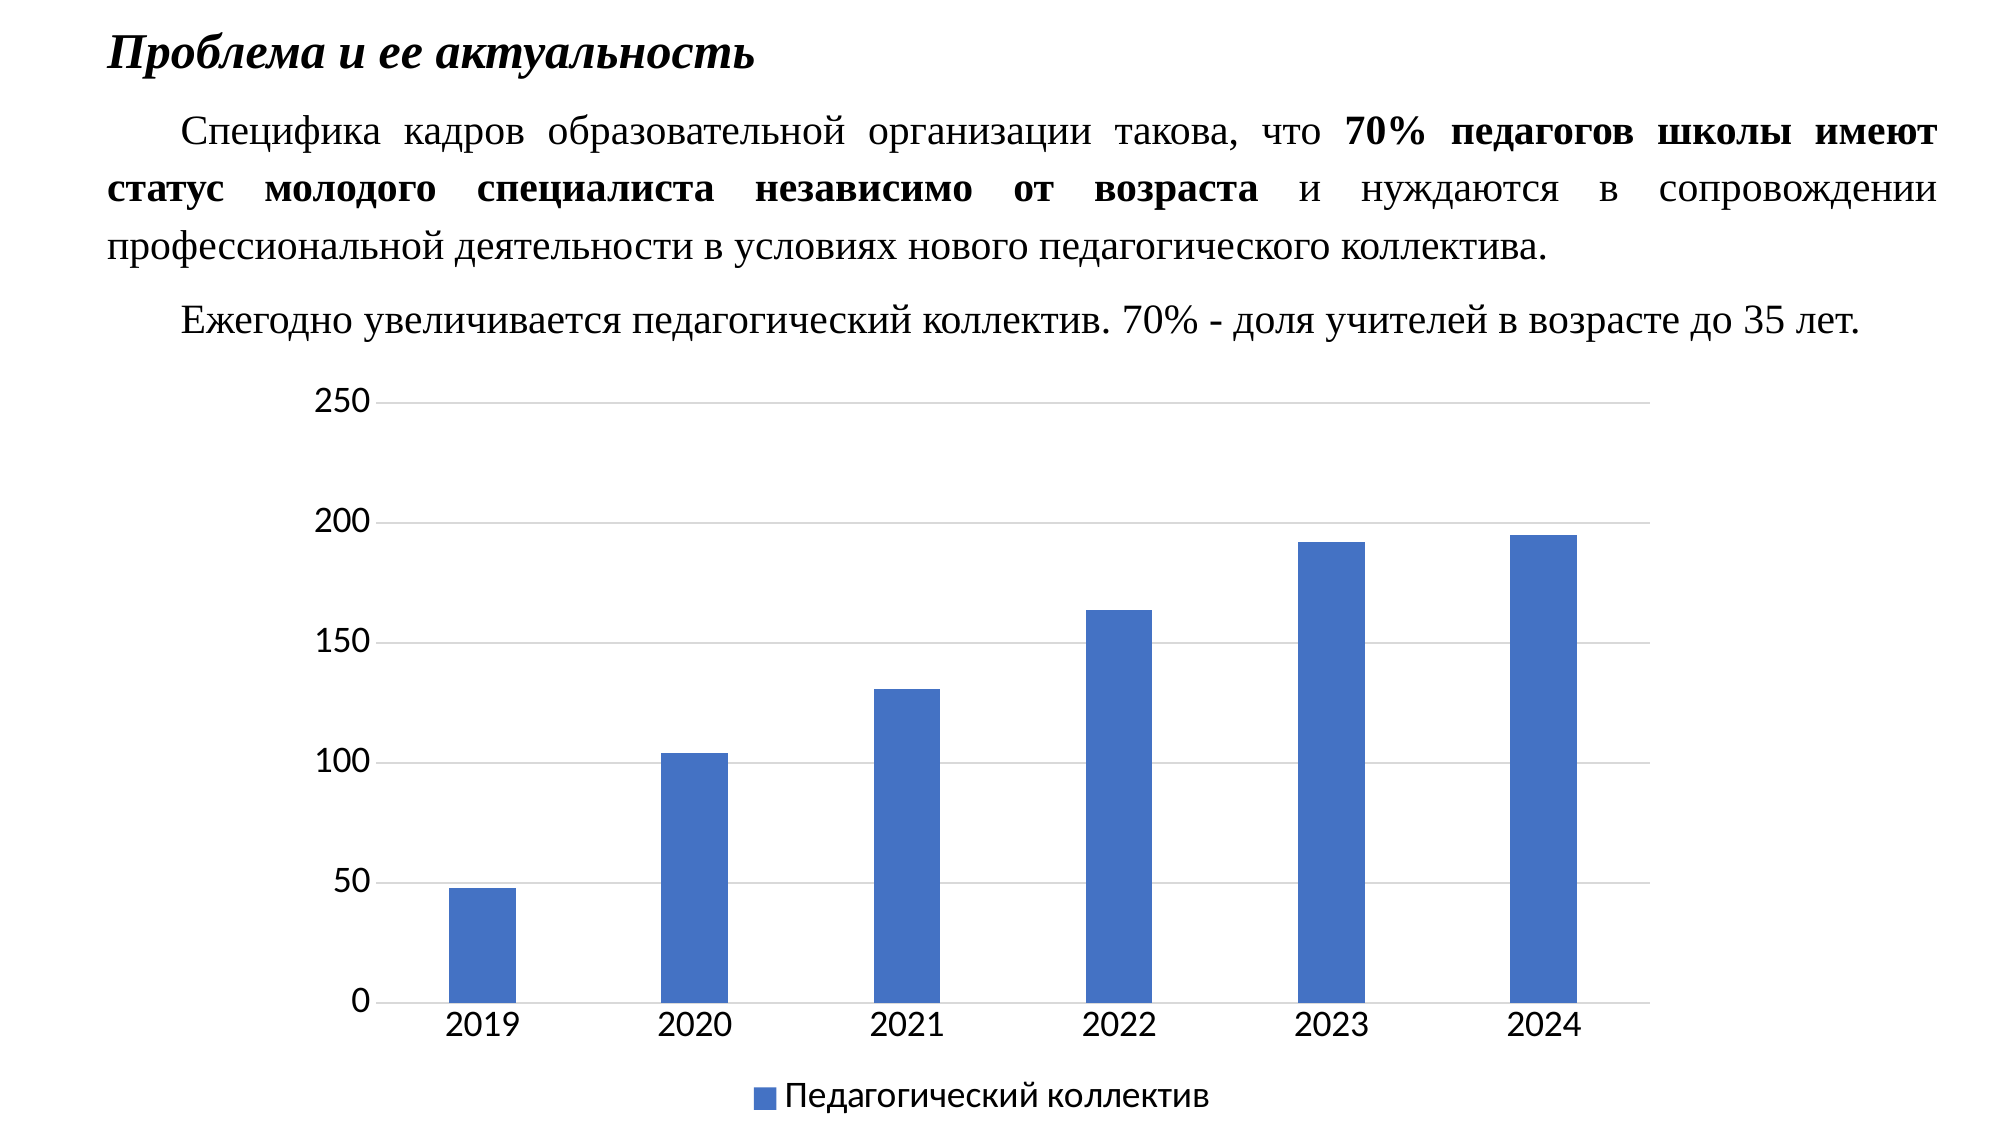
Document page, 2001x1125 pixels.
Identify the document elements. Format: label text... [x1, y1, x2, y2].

text_box Проблема и ее актуальность Специфика кадров образовательной организации такова, что 70% педагогов школы имеют статус молодого специалиста независимо от возраста и нуждаются в сопровождении профессиональной деятельности в условиях нового педагогического коллектива. Ежегодно увеличивается педагогический коллектив. 70% - доля учителей в возрасте до 35 лет. [92, 1, 1953, 350]
chart [286, 369, 1678, 1125]
